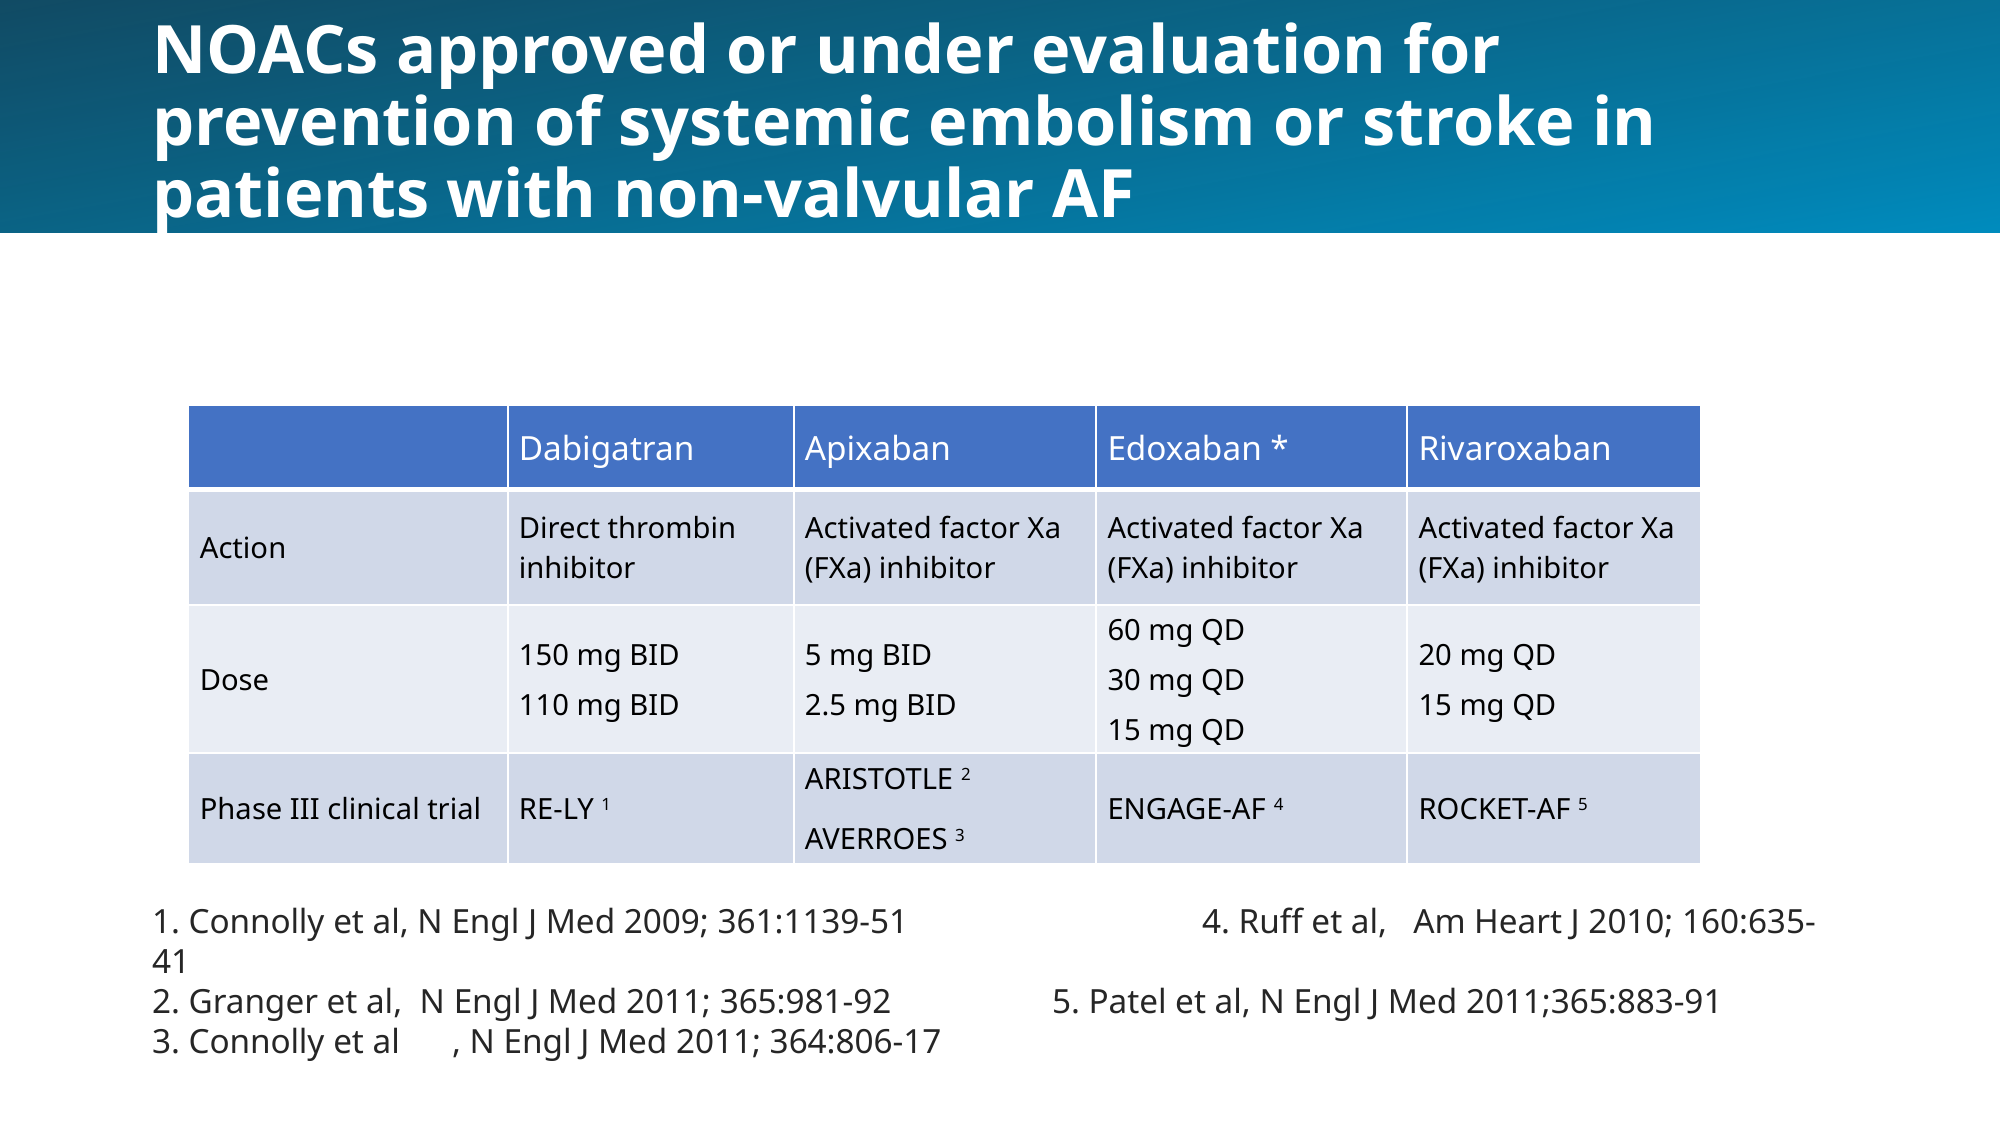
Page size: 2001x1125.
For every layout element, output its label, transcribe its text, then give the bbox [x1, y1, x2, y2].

table_header Edoxaban * [1097, 406, 1406, 487]
table_cell Action [189, 492, 507, 604]
table_cell Dose [189, 606, 507, 752]
table_cell 60 mg QD 30 mg QD 15 mg QD [1097, 606, 1406, 752]
table_cell Activated factor Xa (FXa) inhibitor [795, 492, 1095, 604]
title NOACs approved or under evaluation for prevention of systemic embolism or stroke in patients with non-valvular AF [137, 15, 1863, 233]
table_cell 5 mg BID 2.5 mg BID [795, 606, 1095, 752]
table_header [189, 406, 507, 487]
table_header Rivaroxaban [1408, 406, 1700, 487]
text_box 1. Connolly et al, N Engl J Med 2009; 361:1139-51 4. Ruff et al, Am Heart J 2010; 160:635-41 2. Granger et al, N Engl J Med 2011; 365:981-92 5. Patel et al, N Engl J Med 2011;365:883-91 3. Connolly et al , N Engl J Med 2011; 364:806-17 [137, 893, 1863, 1068]
table_cell ARISTOTLE 2 AVERROES 3 [795, 754, 1095, 863]
table_cell 150 mg BID 110 mg BID [509, 606, 793, 752]
table_cell Direct thrombin inhibitor [509, 492, 793, 604]
table_cell 20 mg QD 15 mg QD [1408, 606, 1700, 752]
table_cell ENGAGE-AF 4 [1097, 754, 1406, 863]
table_cell Activated factor Xa (FXa) inhibitor [1097, 492, 1406, 604]
table_cell Phase III clinical trial [189, 754, 507, 863]
table_header Apixaban [795, 406, 1095, 487]
table_cell RE-LY 1 [509, 754, 793, 863]
table_cell Activated factor Xa (FXa) inhibitor [1408, 492, 1700, 604]
table_cell ROCKET-AF 5 [1408, 754, 1700, 863]
table_header Dabigatran [509, 406, 793, 487]
